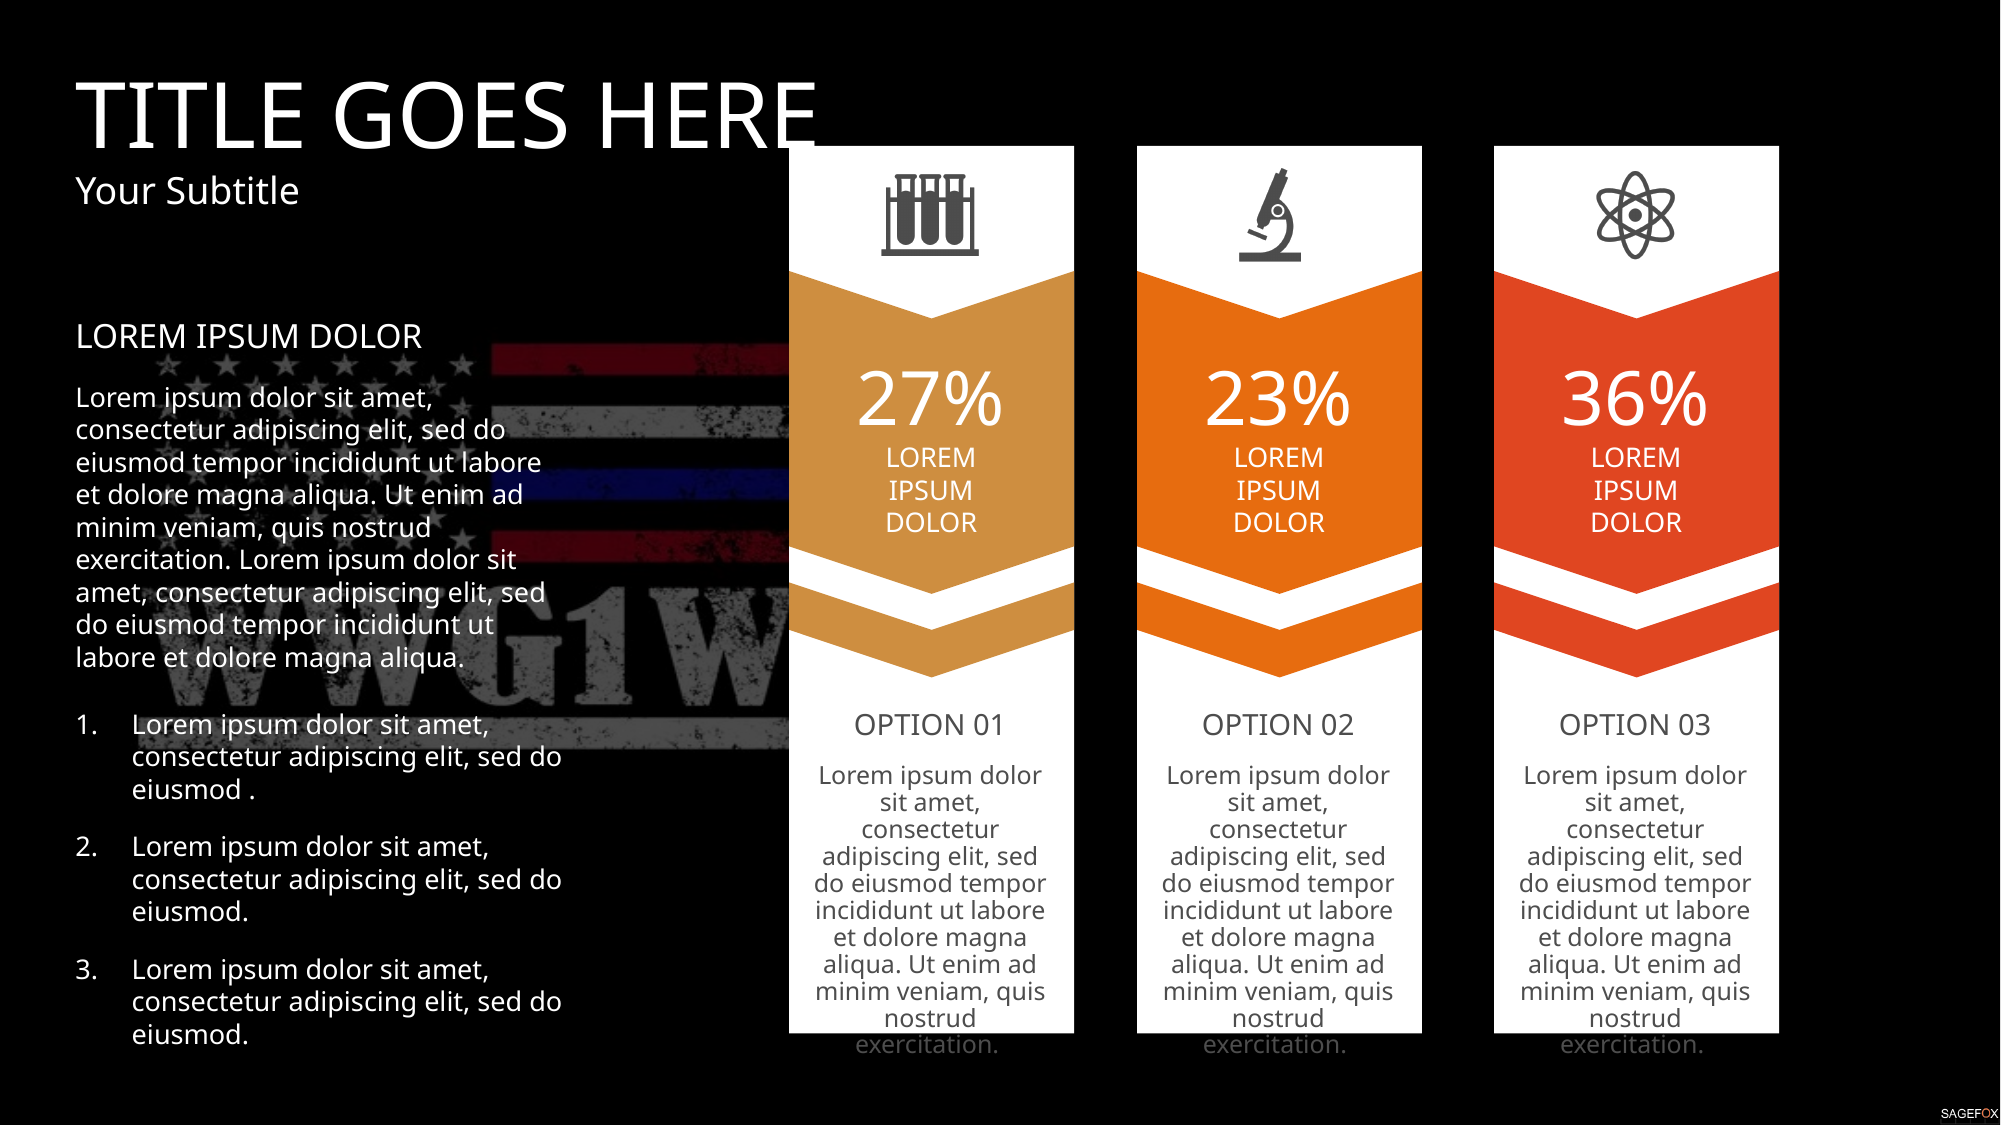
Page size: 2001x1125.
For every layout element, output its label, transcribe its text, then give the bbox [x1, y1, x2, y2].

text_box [789, 270, 1075, 594]
text_box [1136, 580, 1424, 679]
picture [0, 0, 2001, 1125]
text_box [1158, 691, 1399, 1010]
text_box [788, 580, 1076, 679]
text_box LOREM IPSUM DOLOR Lorem ipsum dolor sit amet, consectetur adipiscing elit, sed do eiusmod tempor incididunt ut labore et dolore magna aliqua. Ut enim ad minim veniam, quis nostrud exercitation. Lorem ipsum dolor sit amet, consectetur adipiscing elit, sed do eiusmod tempor incididunt ut labore et dolore magna aliqua. Lorem ipsum dolor sit amet, consectetur adipiscing elit, sed do eiusmod . Lorem ipsum dolor sit amet, consectetur adipiscing elit, sed do eiusmod. Lorem ipsum dolor sit amet, consectetur adipiscing elit, sed do eiusmod. [60, 307, 579, 1057]
text_box [1136, 631, 1423, 1034]
text_box [1136, 145, 1423, 580]
text_box [1493, 580, 1781, 679]
text_box [788, 145, 1075, 580]
text_box [788, 631, 1075, 1034]
text_box [1179, 594, 1381, 628]
text_box [1493, 631, 1780, 1034]
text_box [810, 691, 1051, 1010]
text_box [1494, 270, 1780, 594]
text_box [1137, 270, 1423, 594]
text_box [1536, 594, 1738, 628]
text_box [831, 594, 1033, 628]
text_box TITLE GOES HERE Your Subtitle [60, 49, 1036, 220]
text_box [1493, 145, 1780, 580]
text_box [1515, 691, 1756, 1010]
